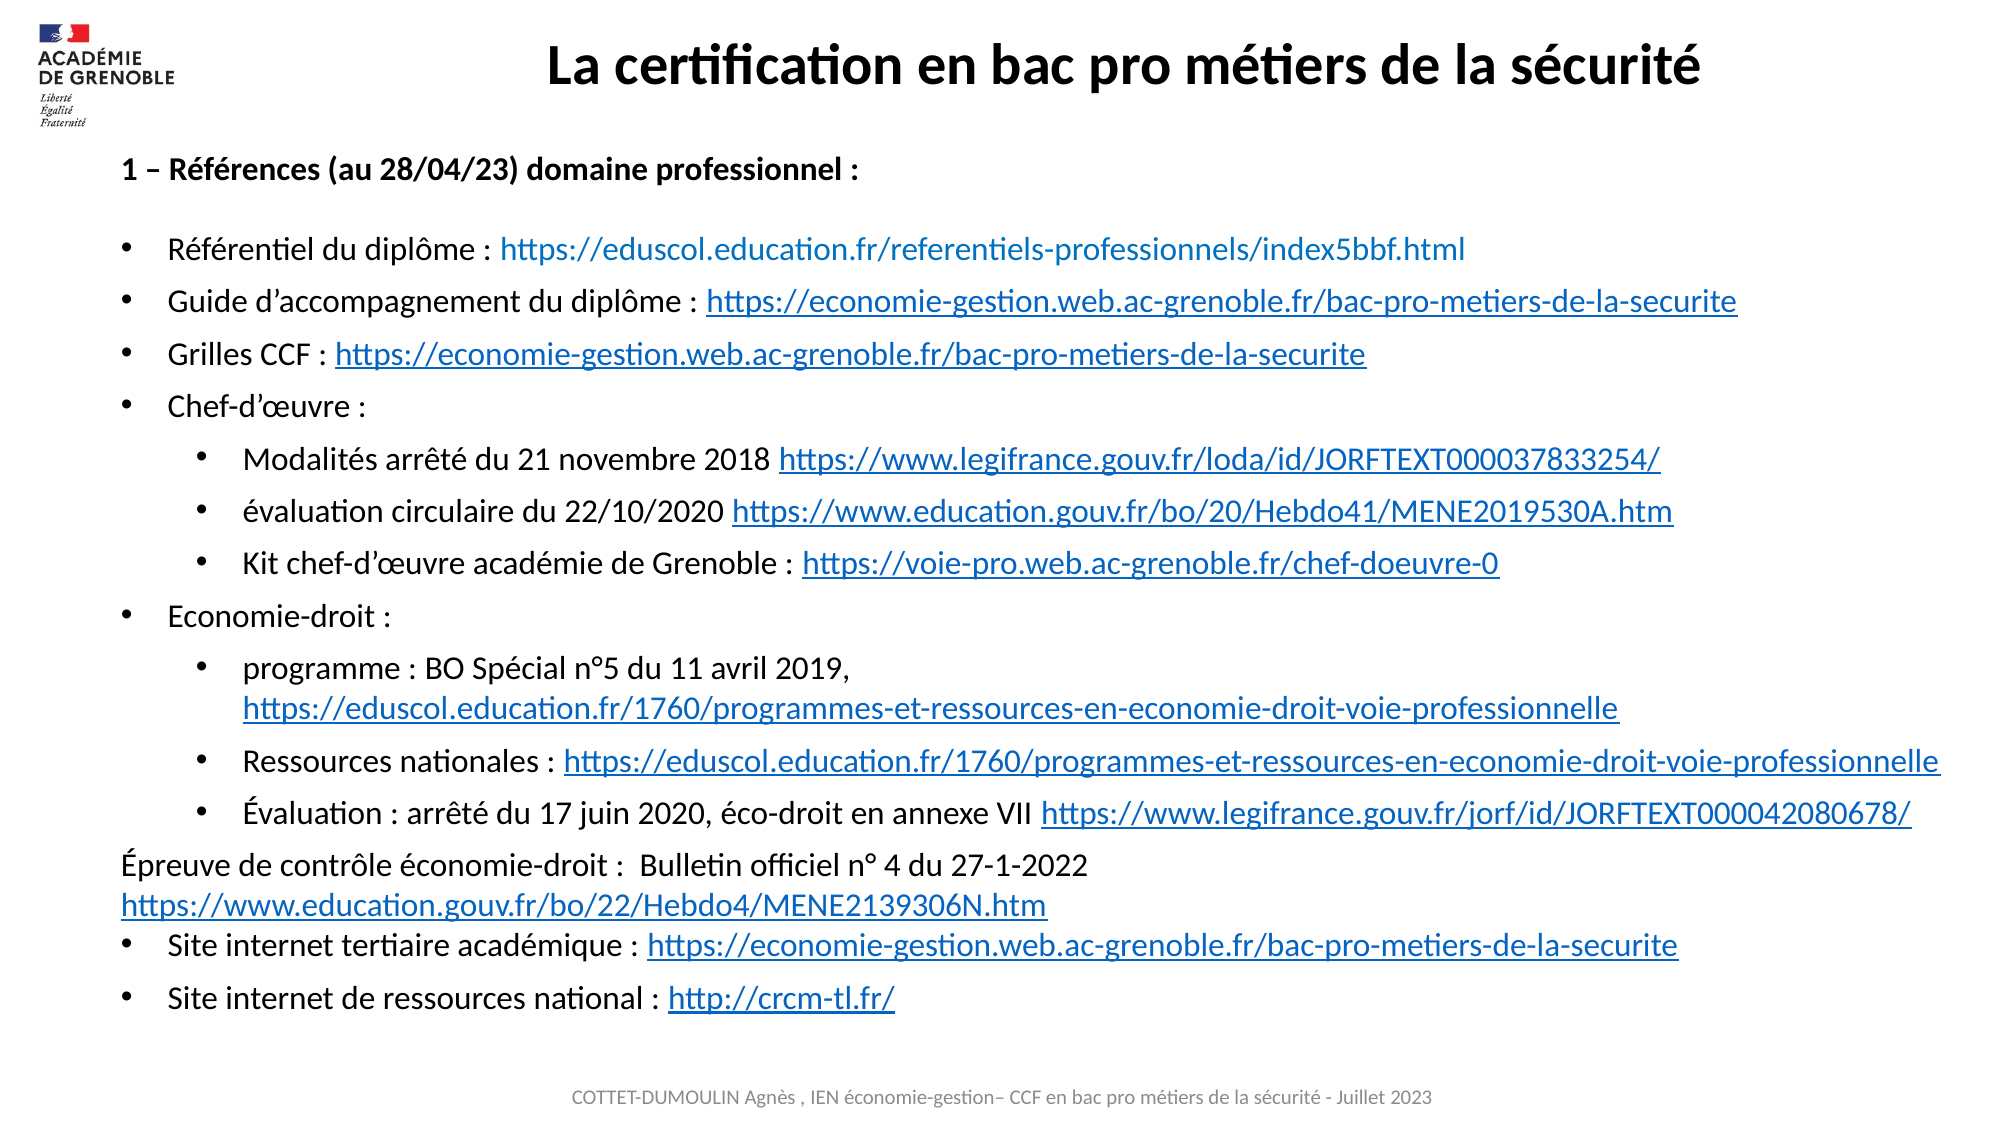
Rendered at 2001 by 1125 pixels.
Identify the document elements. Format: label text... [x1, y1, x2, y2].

picture [35, 22, 177, 132]
title La certification en bac pro métiers de la sécurité [292, 11, 1959, 106]
footer COTTET-DUMOULIN Agnès , IEN économie-gestion– CCF en bac pro métiers de la sécurité - Juillet 2023 [23, 1071, 1981, 1120]
text_box 1 – Références (au 28/04/23) domaine professionnel : Référentiel du diplôme : https://eduscol.education.fr/referentiels-professionnels/index5bbf.html Guide d’accompagnement du diplôme : https://economie-gestion.web.ac-grenoble.fr/bac-pro-metiers-de-la-securite Grilles CCF : https://economie-gestion.web.ac-grenoble.fr/bac-pro-metiers-de-la-securite Chef-d’œuvre : Modalités arrêté du 21 novembre 2018 https://www.legifrance.gouv.fr/loda/id/JORFTEXT000037833254/ évaluation circulaire du 22/10/2020 https://www.education.gouv.fr/bo/20/Hebdo41/MENE2019530A.htm Kit chef-d’œuvre académie de Grenoble : https://voie-pro.web.ac-grenoble.fr/chef-doeuvre-0 Economie-droit : programme : BO Spécial n°5 du 11 avril 2019, https://eduscol.education.fr/1760/programmes-et-ressources-en-economie-droit-voie-professionnelle Ressources nationales : https://eduscol.education.fr/1760/programmes-et-ressources-en-economie-droit-voie-professionnelle Évaluation : arrêté du 17 juin 2020, éco-droit en annexe VII https://www.legifrance.gouv.fr/jorf/id/JORFTEXT000042080678/ Épreuve de contrôle économie-droit : Bulletin officiel n° 4 du 27-1-2022 https://www.education.gouv.fr/bo/22/Hebdo4/MENE2139306N.htm Site internet tertiaire académique : https://economie-gestion.web.ac-grenoble.fr/bac-pro-metiers-de-la-securite Site internet de ressources national : http://crcm-tl.fr/ [106, 139, 1981, 1024]
